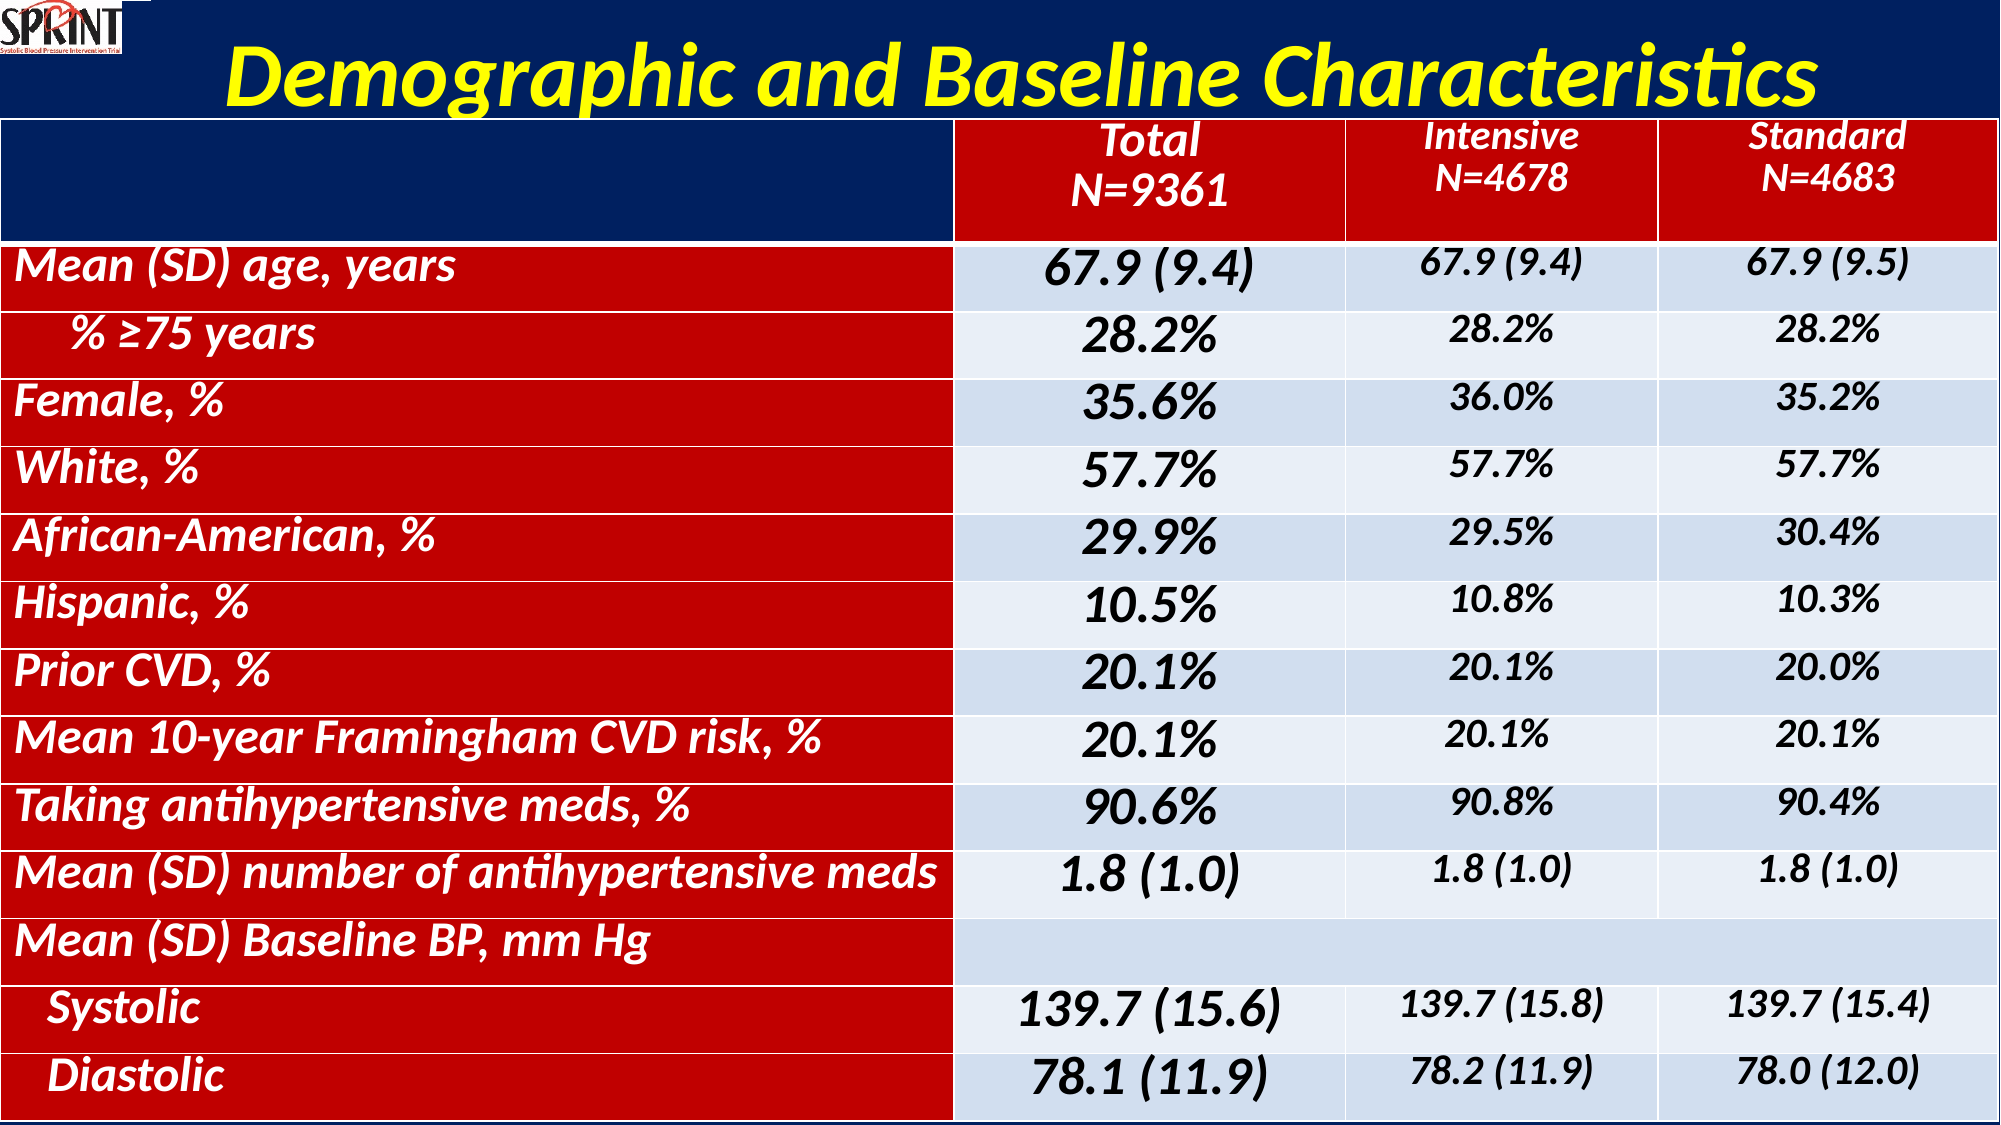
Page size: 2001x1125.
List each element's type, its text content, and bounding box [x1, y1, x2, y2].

table_cell 28.2% [955, 313, 1345, 378]
table_cell Female, % [1, 380, 953, 446]
title Demographic and Baseline Characteristics [209, 15, 2000, 138]
table_cell 139.7 (15.4) [1659, 987, 1997, 1053]
table_cell 30.4% [1659, 515, 1997, 581]
table_cell 29.9% [955, 515, 1345, 581]
table_cell 90.8% [1346, 785, 1657, 850]
table_cell 35.6% [955, 380, 1345, 446]
table_header [1, 120, 953, 241]
table_header Standard N=4683 [1659, 120, 1997, 241]
table_cell % ≥75 years [1, 313, 953, 378]
table_cell 20.1% [1346, 650, 1657, 715]
table_cell Mean (SD) number of antihypertensive meds [1, 852, 953, 918]
table_cell White, % [1, 447, 953, 513]
table_cell 1.8 (1.0) [1346, 852, 1657, 918]
table_cell Hispanic, % [1, 582, 953, 648]
table_cell 20.1% [1346, 717, 1657, 783]
table_cell 67.9 (9.4) [1346, 247, 1657, 311]
table_cell 67.9 (9.4) [955, 247, 1345, 311]
table_cell 29.5% [1346, 515, 1657, 581]
table_cell 10.3% [1659, 582, 1997, 648]
table_cell 28.2% [1346, 313, 1657, 378]
table_cell 78.2 (11.9) [1346, 1054, 1657, 1120]
table_cell 139.7 (15.6) [955, 987, 1345, 1053]
table_cell 1.8 (1.0) [955, 852, 1345, 918]
table_cell African-American, % [1, 515, 953, 581]
table_cell [955, 919, 1997, 985]
table_cell 20.1% [955, 650, 1345, 715]
table_cell 57.7% [1346, 447, 1657, 513]
table_cell 20.1% [1659, 717, 1997, 783]
table_cell 57.7% [1659, 447, 1997, 513]
table_cell 78.0 (12.0) [1659, 1054, 1997, 1120]
table_cell 1.8 (1.0) [1659, 852, 1997, 918]
table_cell Systolic [1, 987, 953, 1053]
table_header Intensive N=4678 [1346, 120, 1657, 241]
table_cell Prior CVD, % [1, 650, 953, 715]
table_cell Mean (SD) age, years [1, 247, 953, 311]
table_cell 90.6% [955, 785, 1345, 850]
table_cell 139.7 (15.8) [1346, 987, 1657, 1053]
table_cell Mean 10-year Framingham CVD risk, % [1, 717, 953, 783]
table_header Total N=9361 [955, 120, 1345, 241]
table_cell 78.1 (11.9) [955, 1054, 1345, 1120]
table_cell Diastolic [1, 1054, 953, 1120]
table_cell 90.4% [1659, 785, 1997, 850]
table_cell 28.2% [1659, 313, 1997, 378]
table_cell 36.0% [1346, 380, 1657, 446]
table_cell 20.0% [1659, 650, 1997, 715]
table_cell 35.2% [1659, 380, 1997, 446]
table_cell 67.9 (9.5) [1659, 247, 1997, 311]
table_cell 10.8% [1346, 582, 1657, 648]
table_cell Mean (SD) Baseline BP, mm Hg [1, 919, 953, 985]
table_cell 57.7% [955, 447, 1345, 513]
table_cell 20.1% [955, 717, 1345, 783]
table_cell Taking antihypertensive meds, % [1, 785, 953, 850]
picture [0, 0, 122, 54]
table_cell 10.5% [955, 582, 1345, 648]
